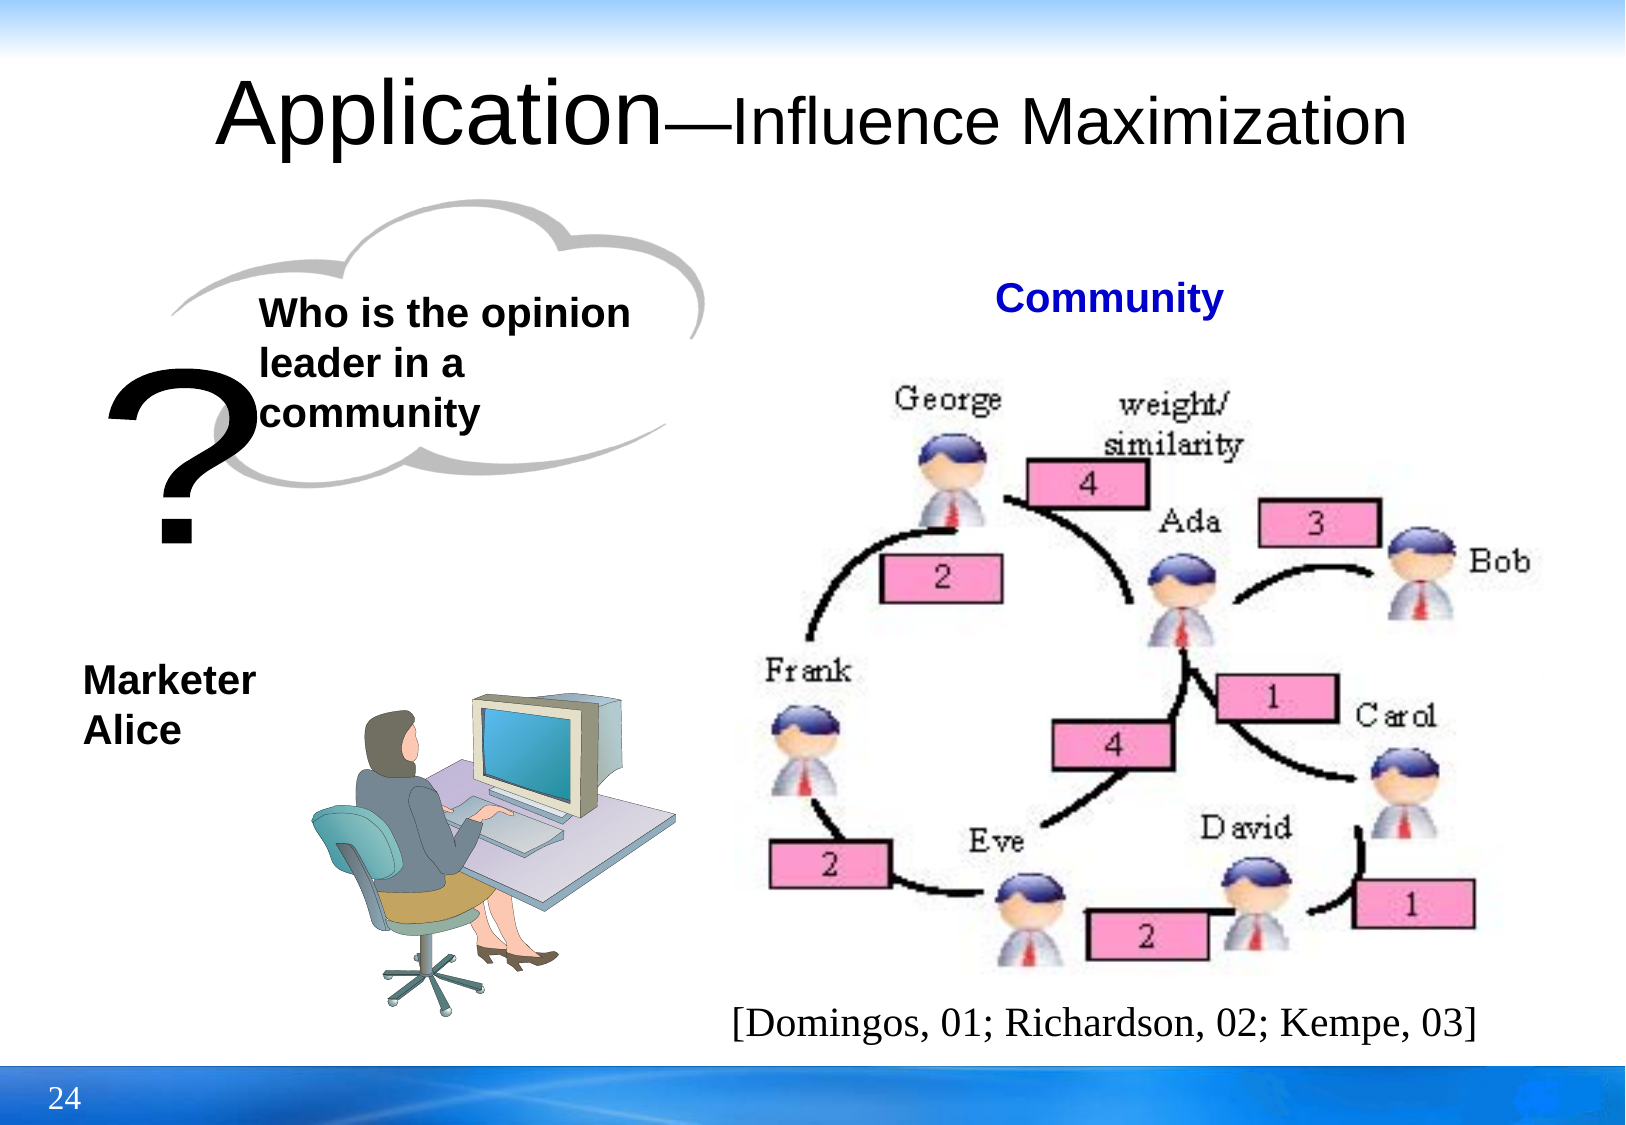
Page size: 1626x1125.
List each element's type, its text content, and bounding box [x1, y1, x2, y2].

text_box [Domingos, 01; Richardson, 02; Kempe, 03] [716, 987, 1562, 1053]
text_box Marketer Alice [67, 645, 380, 761]
picture [311, 693, 678, 1019]
picture [0, 1066, 1625, 1125]
text_box Community [980, 263, 1250, 300]
text_box Application—Influence Maximization [81, 45, 1544, 233]
picture [141, 193, 1544, 994]
